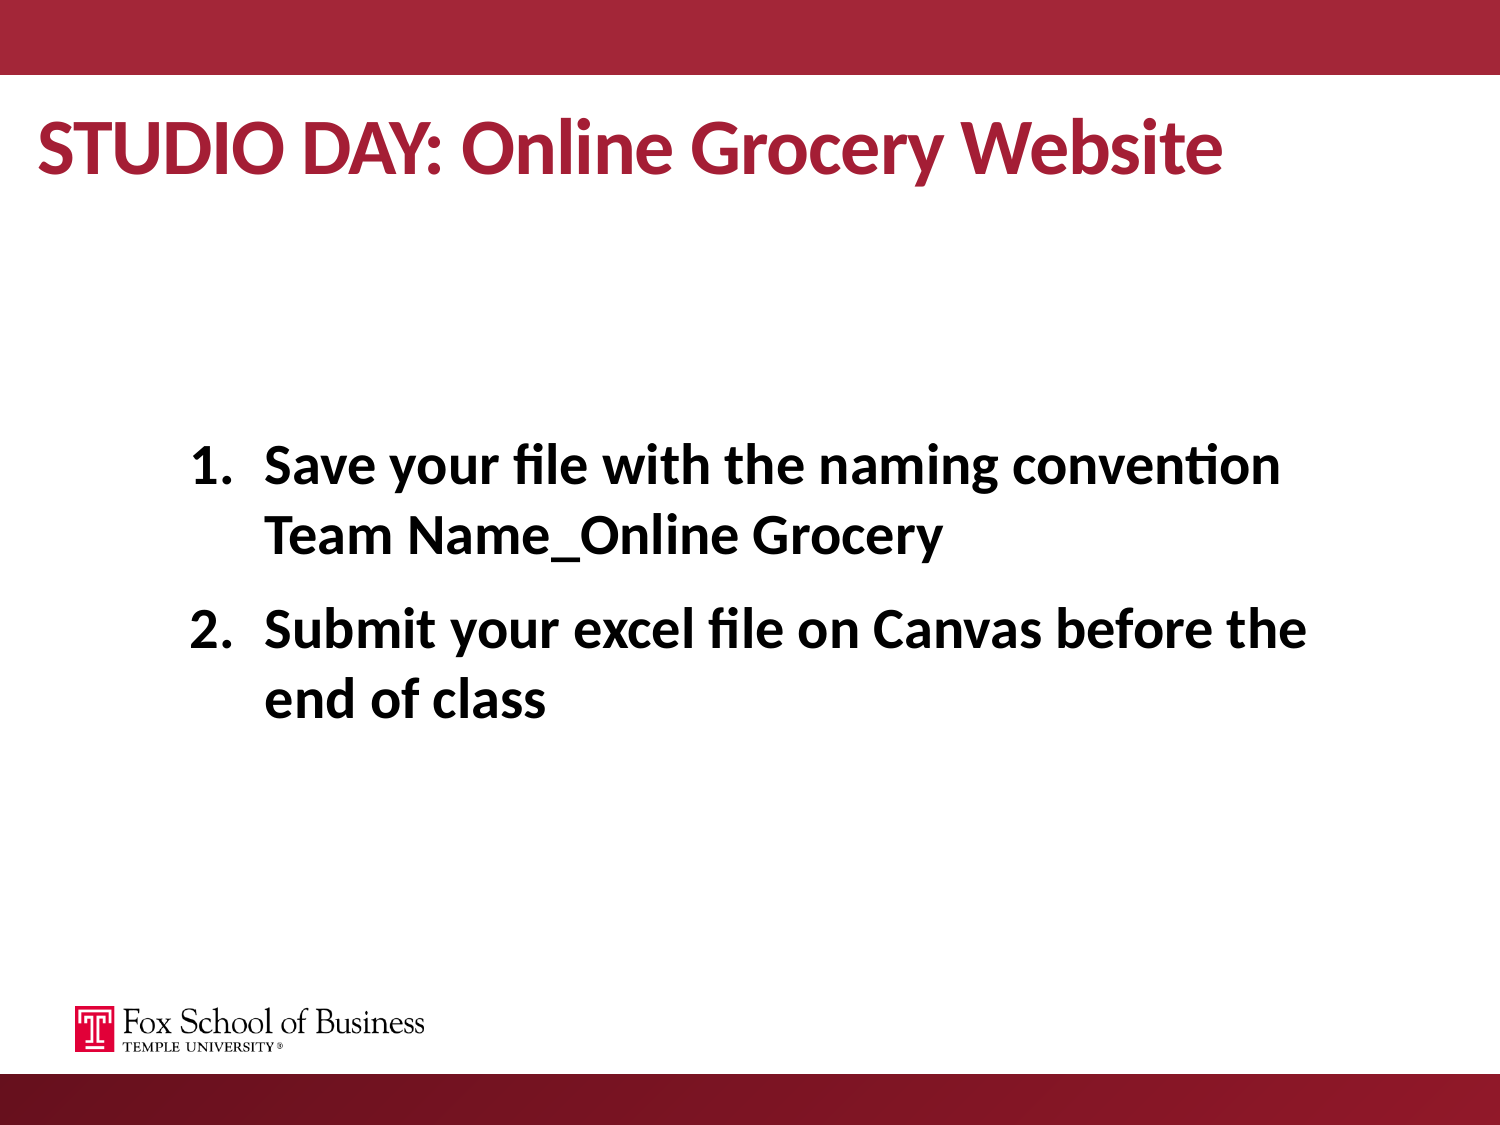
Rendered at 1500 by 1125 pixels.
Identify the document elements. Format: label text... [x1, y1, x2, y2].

picture [75, 1006, 424, 1052]
list Save your file with the naming convention Team Name_Online Grocery Submit your excel file on Canvas before the end of class [174, 324, 1425, 958]
title STUDIO DAY: Online Grocery Website [37, 87, 1450, 199]
